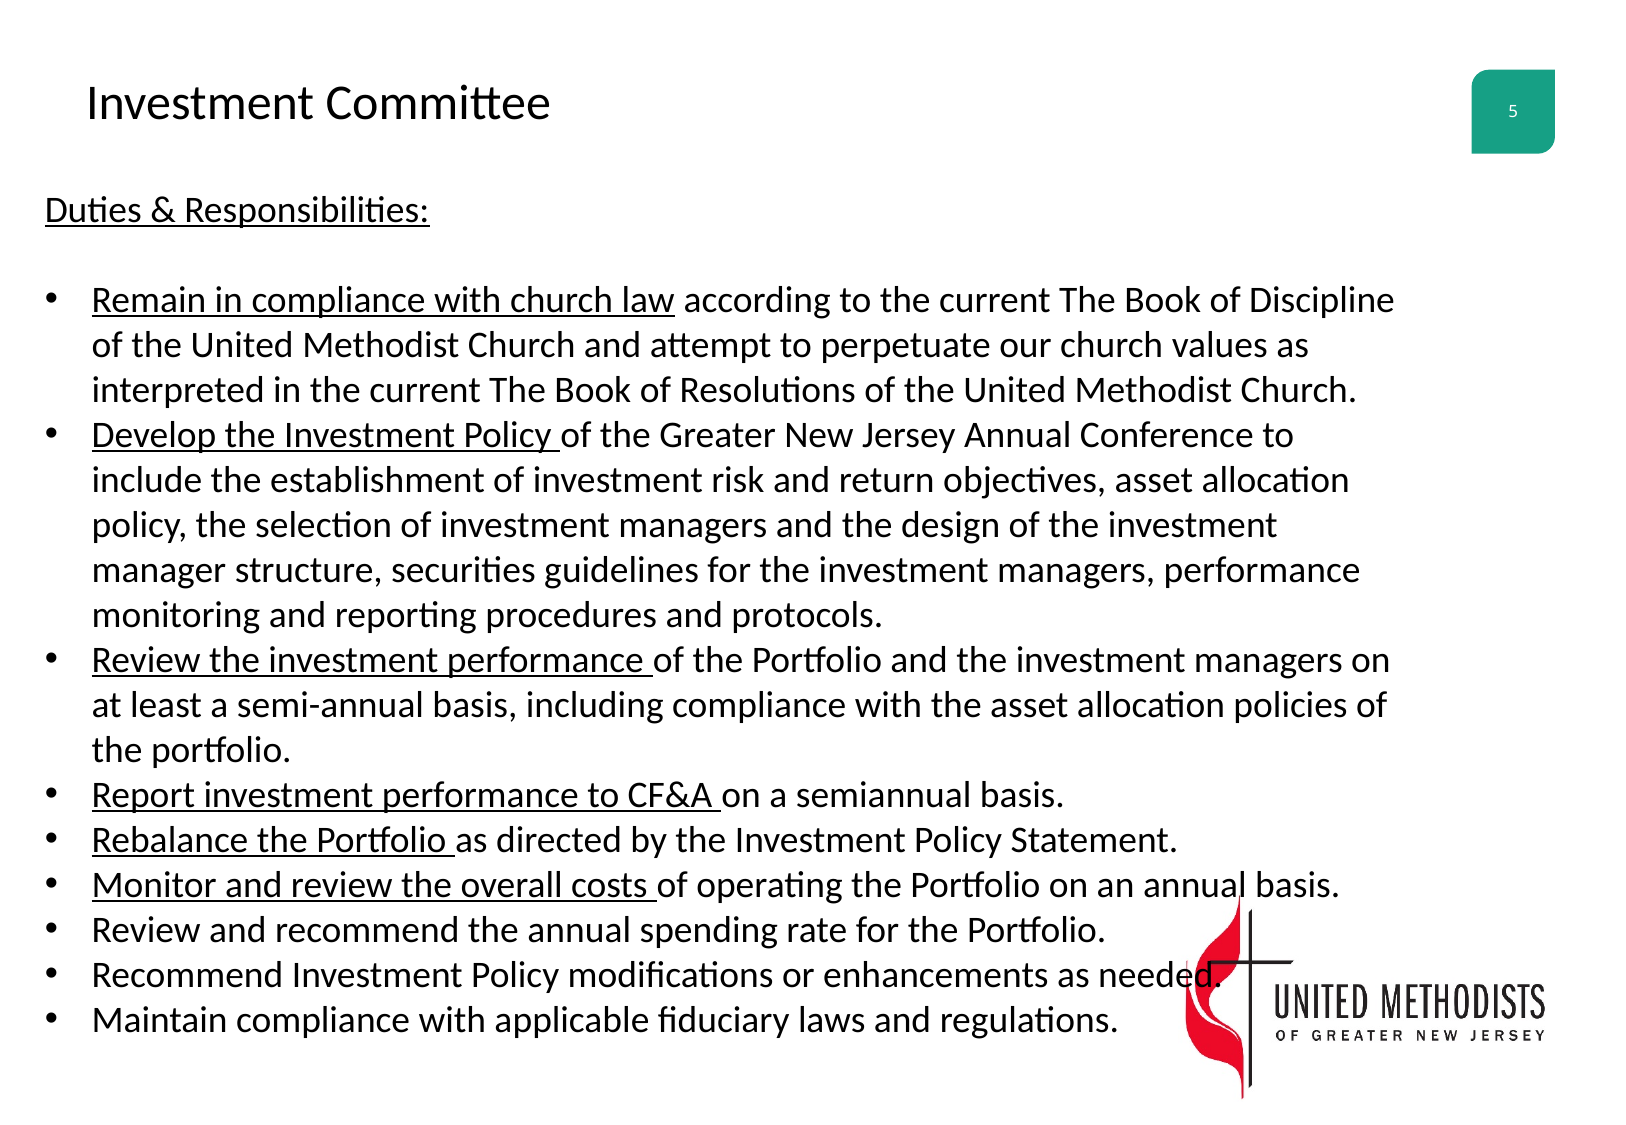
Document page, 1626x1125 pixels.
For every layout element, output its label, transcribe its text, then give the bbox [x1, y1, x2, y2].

picture [1178, 889, 1552, 1102]
text_box Investment Committee [71, 61, 1436, 137]
text_box Duties & Responsibilities: Remain in compliance with church law according to the current The Book of Discipline of the United Methodist Church and attempt to perpetuate our church values as interpreted in the current The Book of Resolutions of the United Methodist Church. Develop the Investment Policy of the Greater New Jersey Annual Conference to include the establishment of investment risk and return objectives, asset allocation policy, the selection of investment managers and the design of the investment manager structure, securities guidelines for the investment managers, performance monitoring and reporting procedures and protocols. Review the investment performance of the Portfolio and the investment managers on at least a semi-annual basis, including compliance with the asset allocation policies of the portfolio. Report investment performance to CF&A on a semiannual basis. Rebalance the Portfolio as directed by the Investment Policy Statement. Monitor and review the overall costs of operating the Portfolio on an annual basis. Review and recommend the annual spending rate for the Portfolio. Recommend Investment Policy modifications or enhancements as needed. Maintain compliance with applicable fiduciary laws and regulations. [29, 177, 1425, 1093]
